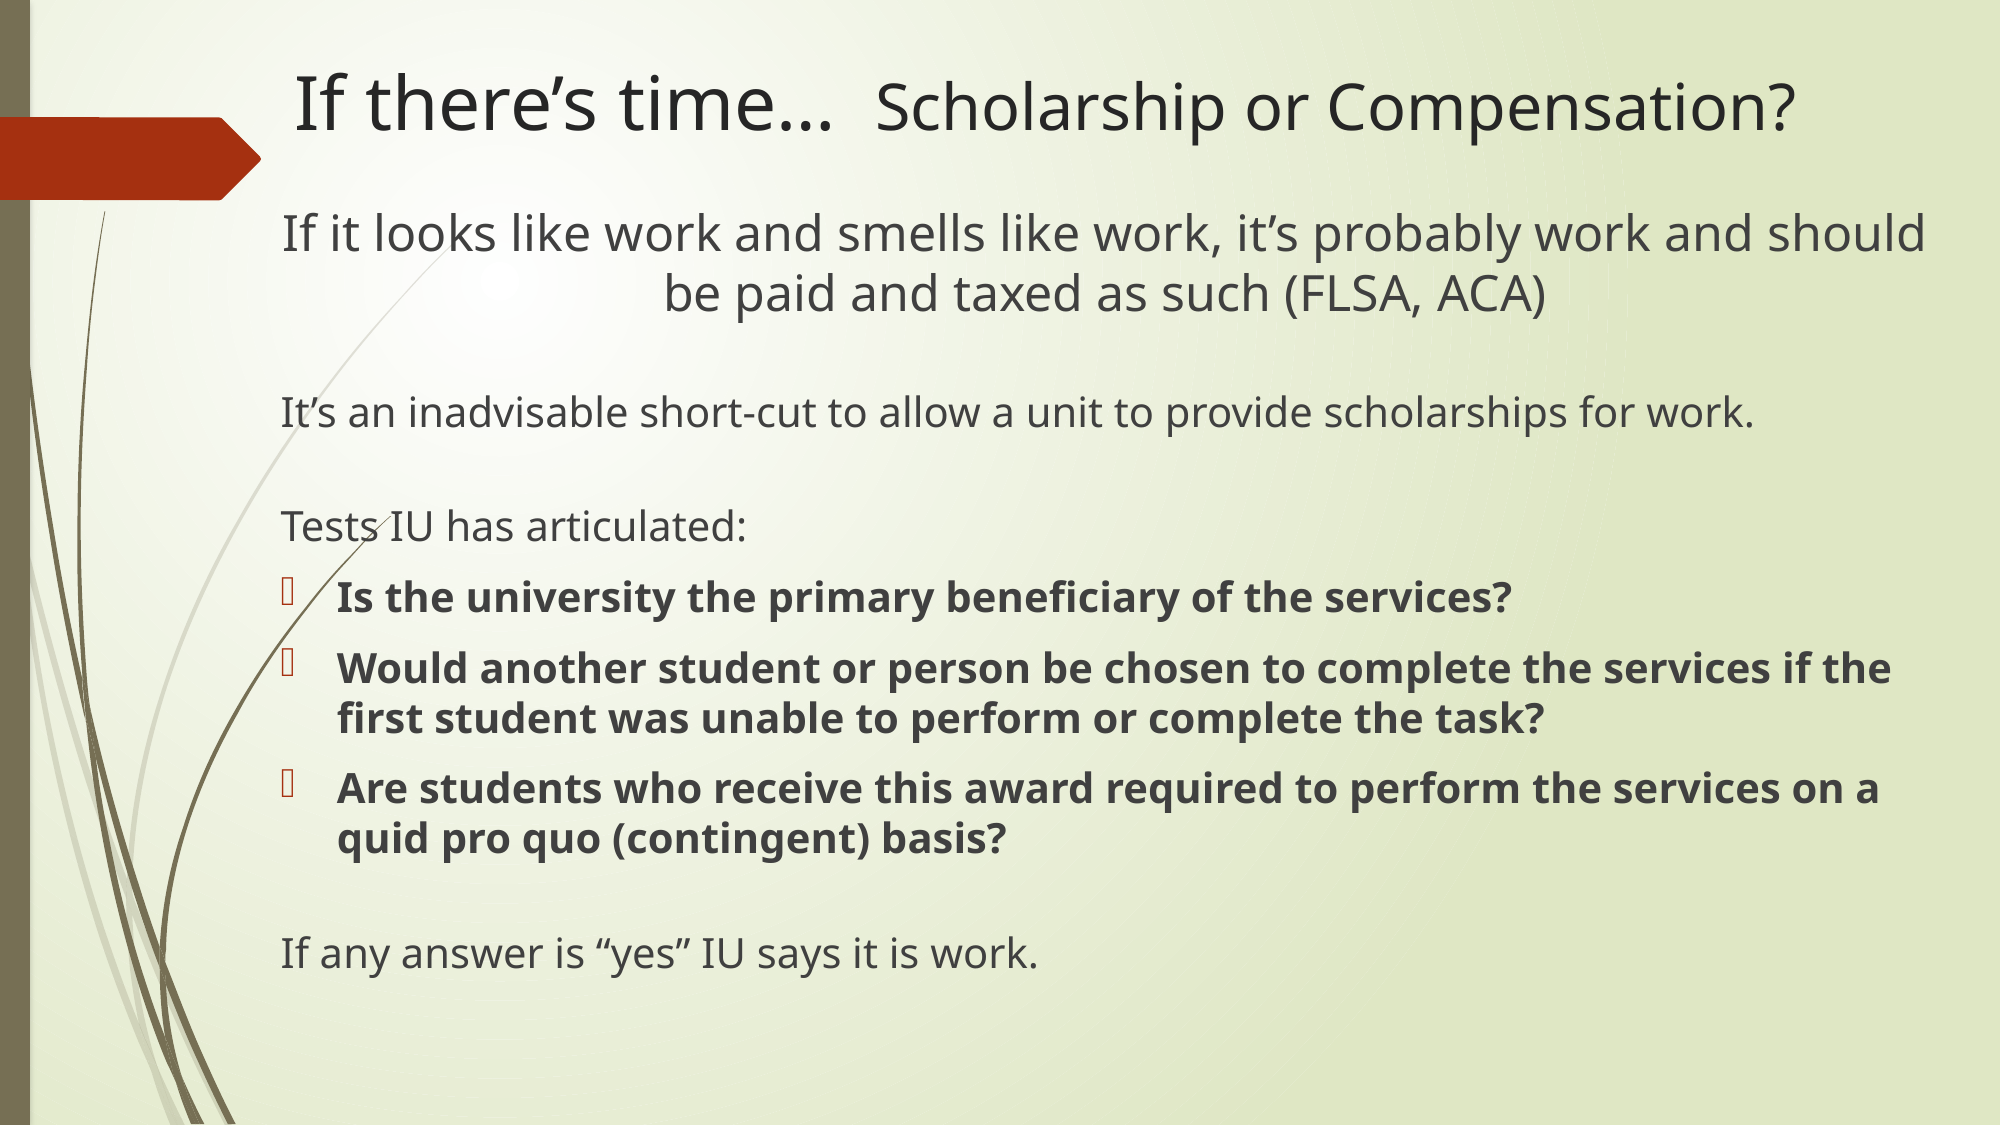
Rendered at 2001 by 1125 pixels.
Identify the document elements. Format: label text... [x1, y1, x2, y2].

list If it looks like work and smells like work, it’s probably work and should be paid and taxed as such (FLSA, ACA) It’s an inadvisable short-cut to allow a unit to provide scholarships for work. Tests IU has articulated: Is the university the primary beneficiary of the services? Would another student or person be chosen to complete the services if the first student was unable to perform or complete the task? Are students who receive this award required to perform the services on a quid pro quo (contingent) basis? If any answer is “yes” IU says it is work. [265, 193, 1946, 1030]
title If there’s time… Scholarship or Compensation? [279, 48, 1888, 193]
